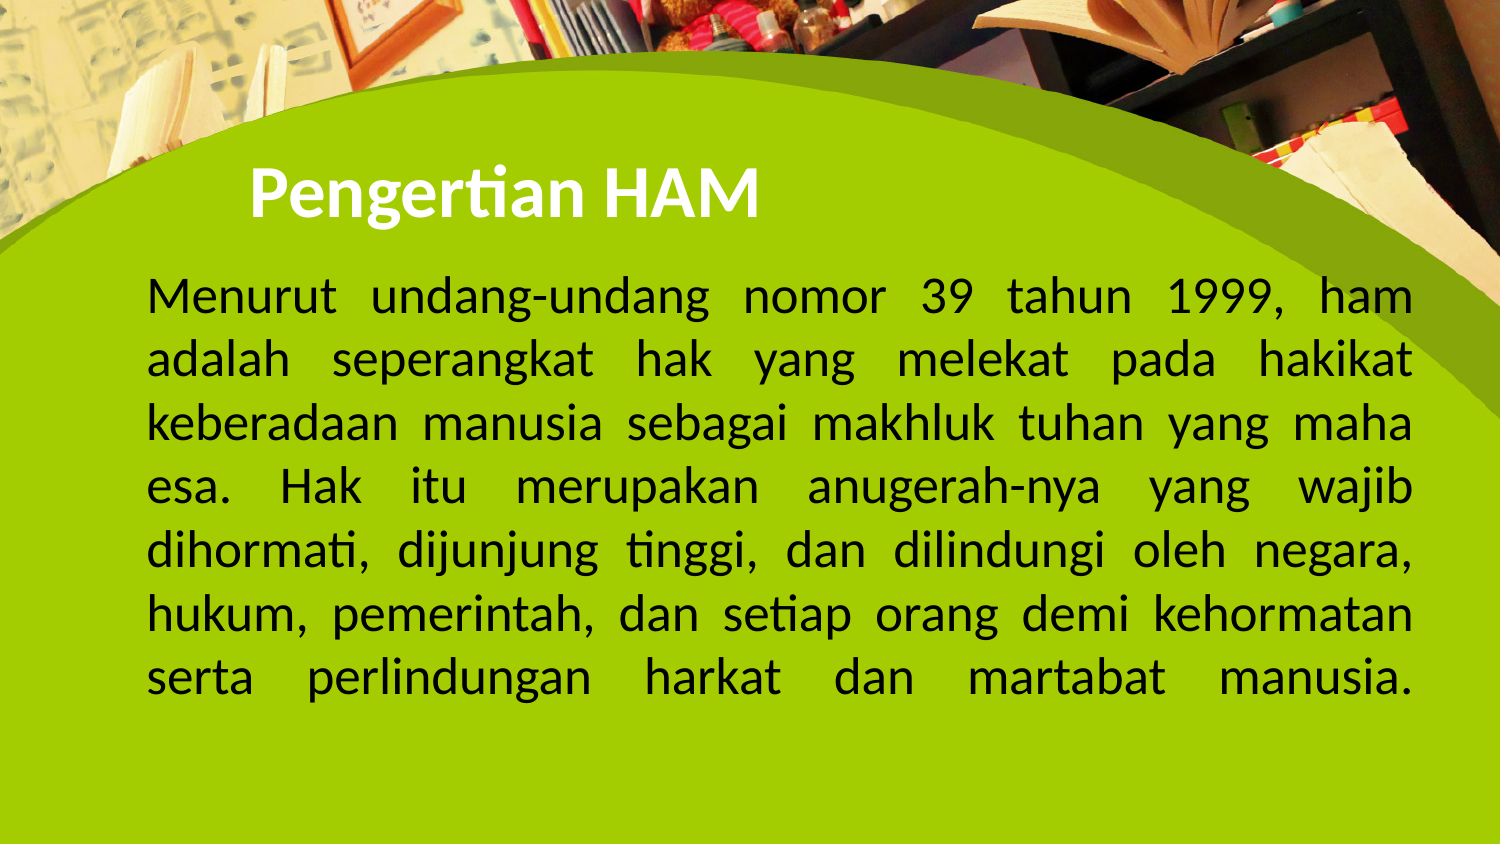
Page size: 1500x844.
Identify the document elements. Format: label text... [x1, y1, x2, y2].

picture [0, 0, 1500, 844]
list Menurut undang-undang nomor 39 tahun 1999, ham adalah seperangkat hak yang melekat pada hakikat keberadaan manusia sebagai makhluk tuhan yang maha esa. Hak itu merupakan anugerah-nya yang wajib dihormati, dijunjung tinggi, dan dilindungi oleh negara, hukum, pemerintah, dan setiap orang demi kehormatan serta perlindungan harkat dan martabat manusia. [76, 252, 1429, 784]
title Pengertian HAM [234, 125, 1435, 251]
